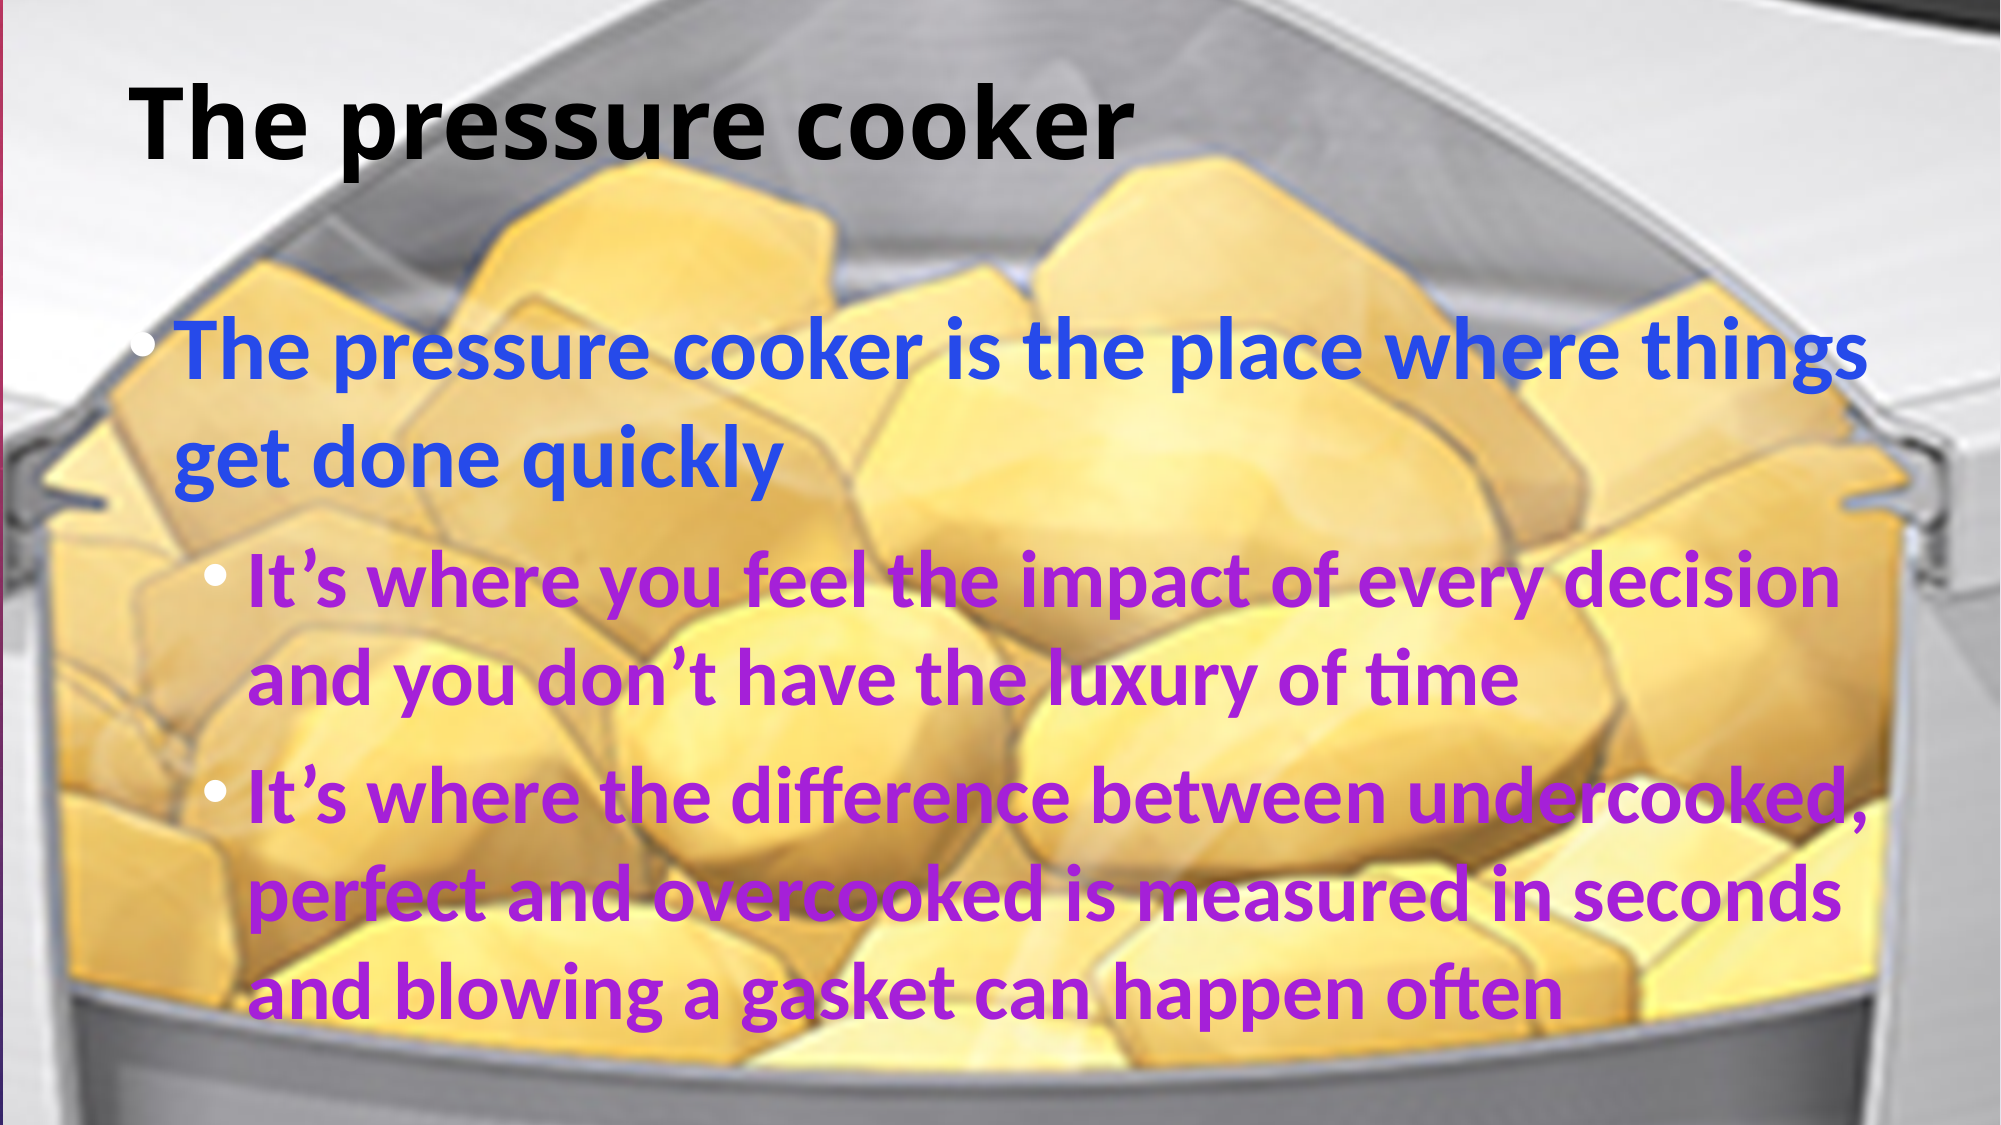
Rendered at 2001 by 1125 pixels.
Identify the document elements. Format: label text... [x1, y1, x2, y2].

picture [0, 0, 2001, 1125]
title The pressure cooker [112, 0, 1915, 238]
list The pressure cooker is the place where things get done quickly It’s where you feel the impact of every decision and you don’t have the luxury of time It’s where the difference between undercooked, perfect and overcooked is measured in seconds and blowing a gasket can happen often [112, 238, 1915, 1087]
